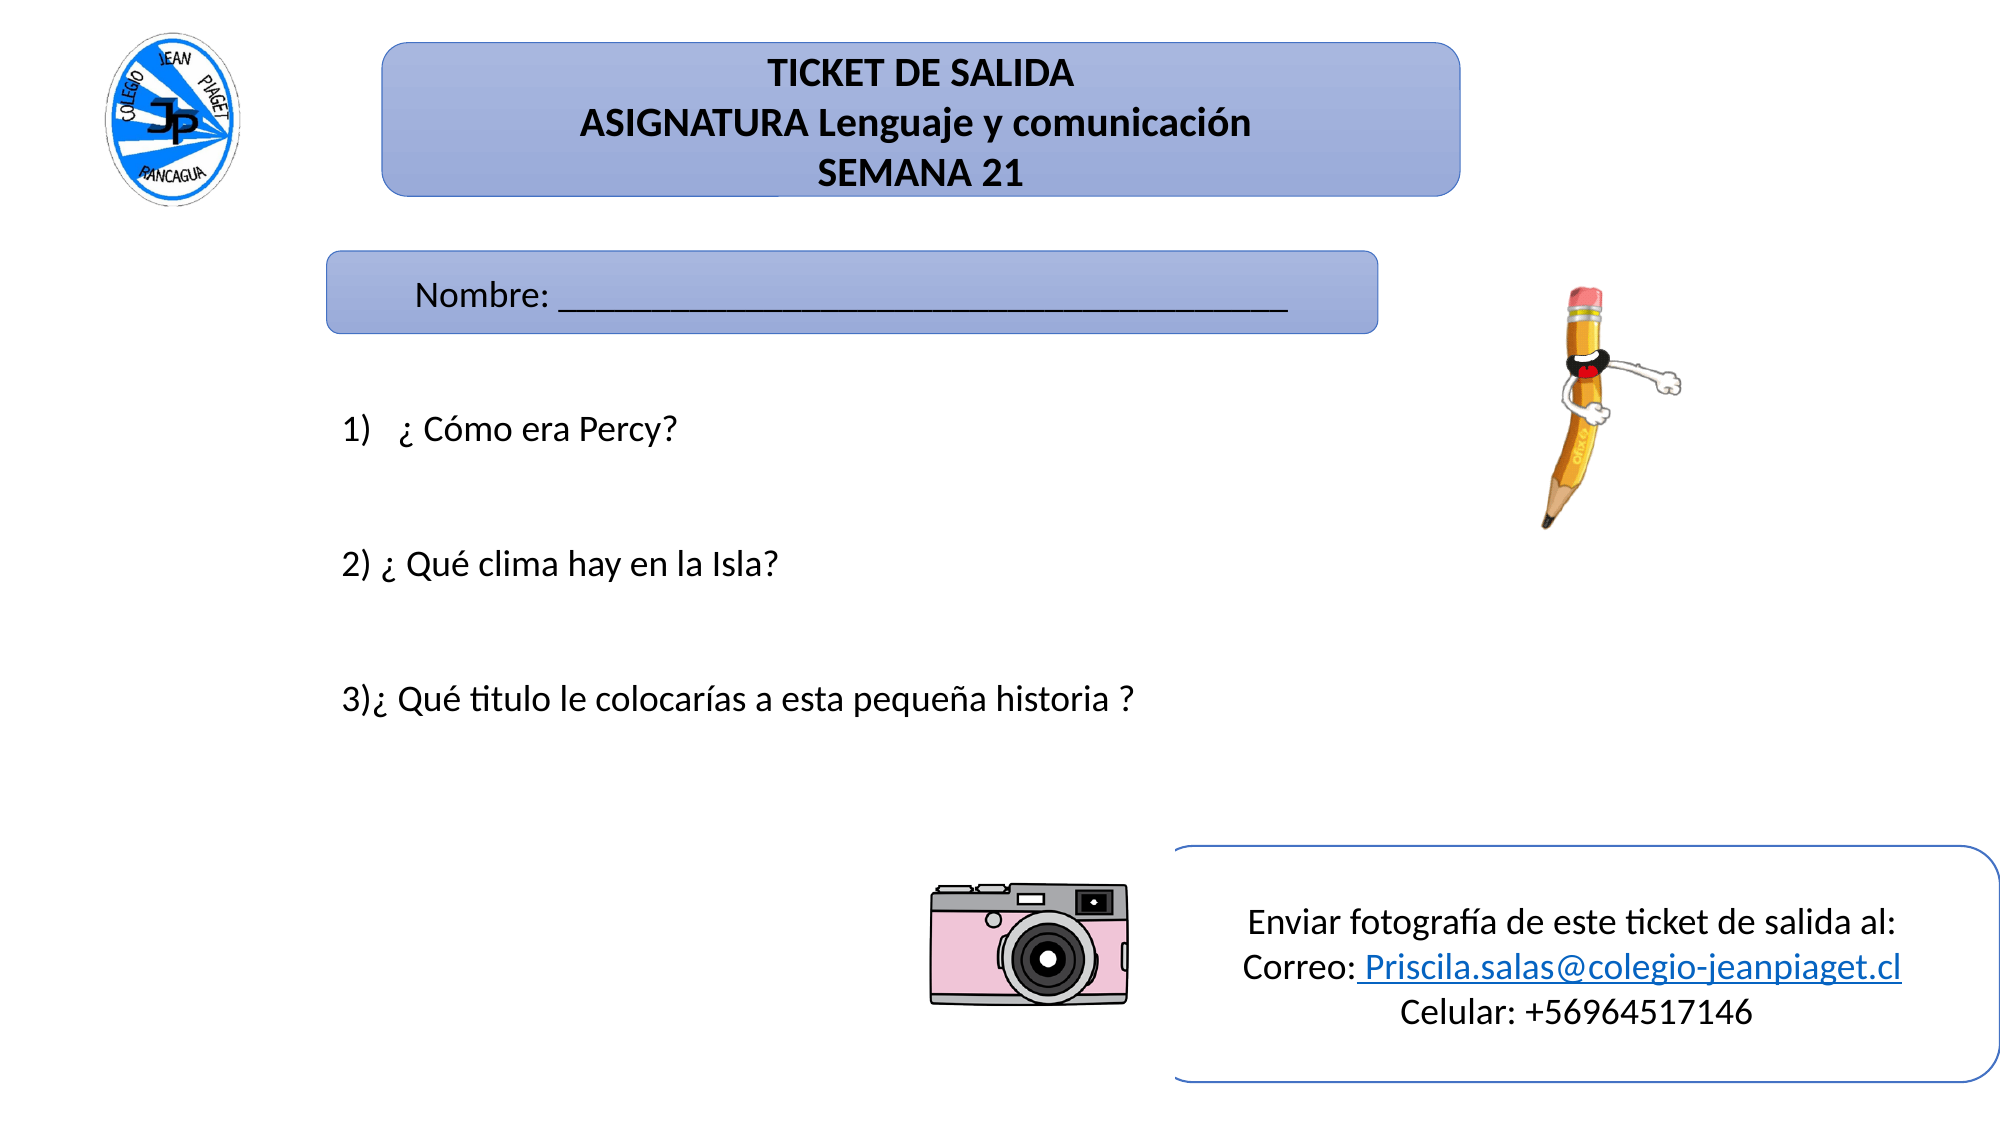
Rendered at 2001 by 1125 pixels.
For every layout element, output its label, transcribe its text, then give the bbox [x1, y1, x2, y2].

picture [73, 30, 279, 209]
text_box Nombre: _______________________________________ [326, 250, 1379, 335]
text_box Enviar fotografía de este ticket de salida al: Correo: Priscila.salas@colegio-jeanpiaget.cl Celular: +56964517146 [1175, 844, 2000, 1084]
picture [882, 790, 1175, 1083]
picture [1413, 220, 1768, 575]
text_box ¿ Cómo era Percy? 2) ¿ Qué clima hay en la Isla? 3)¿ Qué titulo le colocarías a esta pequeña historia ? [326, 397, 1591, 817]
text_box TICKET DE SALIDA ASIGNATURA Lenguaje y comunicación SEMANA 21 [381, 42, 1461, 197]
